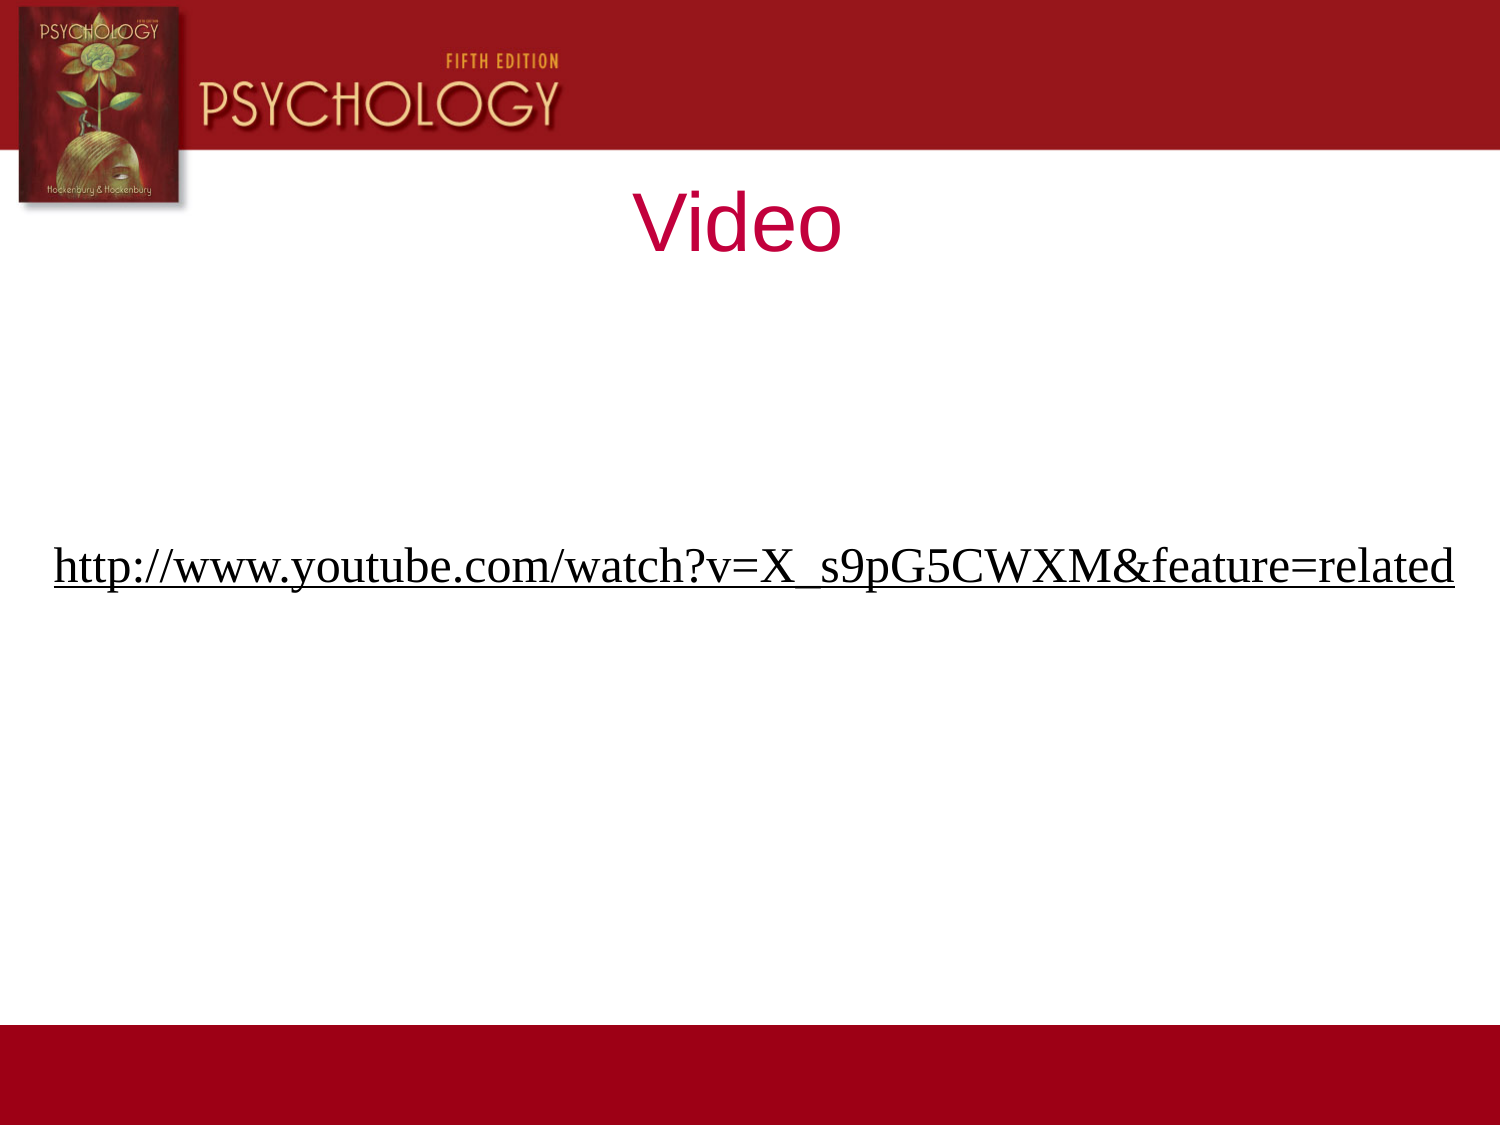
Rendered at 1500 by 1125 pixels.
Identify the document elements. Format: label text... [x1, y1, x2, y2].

picture [0, 0, 1500, 217]
text_box http://www.youtube.com/watch?v=X_s9pG5CWXM&feature=related [38, 531, 1473, 601]
title Video [112, 131, 1388, 320]
